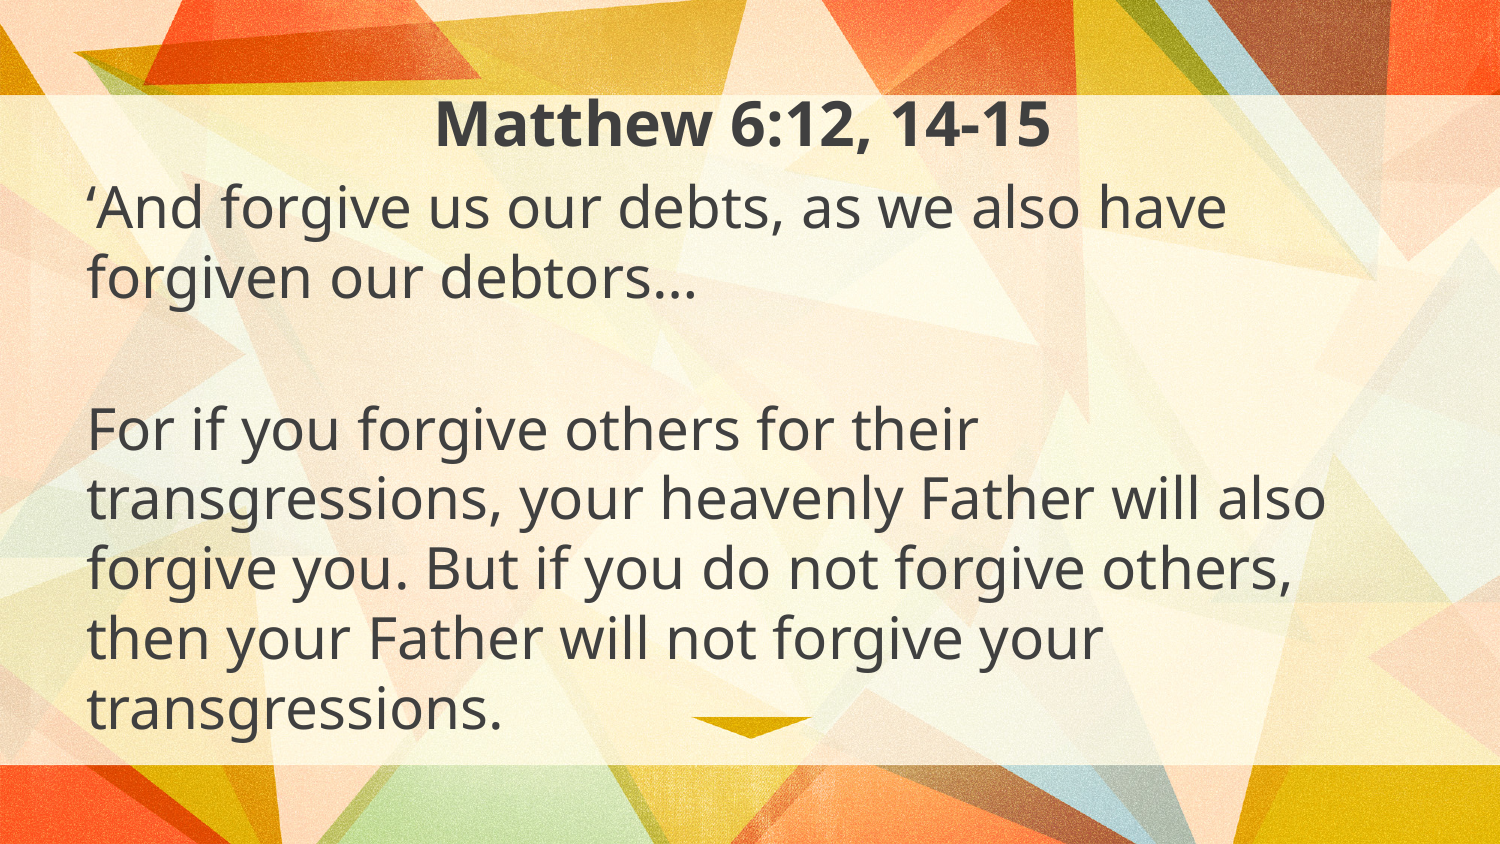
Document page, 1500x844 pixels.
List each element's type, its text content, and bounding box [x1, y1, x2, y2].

list Matthew 6:12, 14-15 ‘And forgive us our debts, as we also have forgiven our debtors… For if you forgive others for their transgressions, your heavenly Father will also forgive you. But if you do not forgive others, then your Father will not forgive your transgressions. [71, 41, 1416, 784]
picture [0, 0, 1500, 844]
